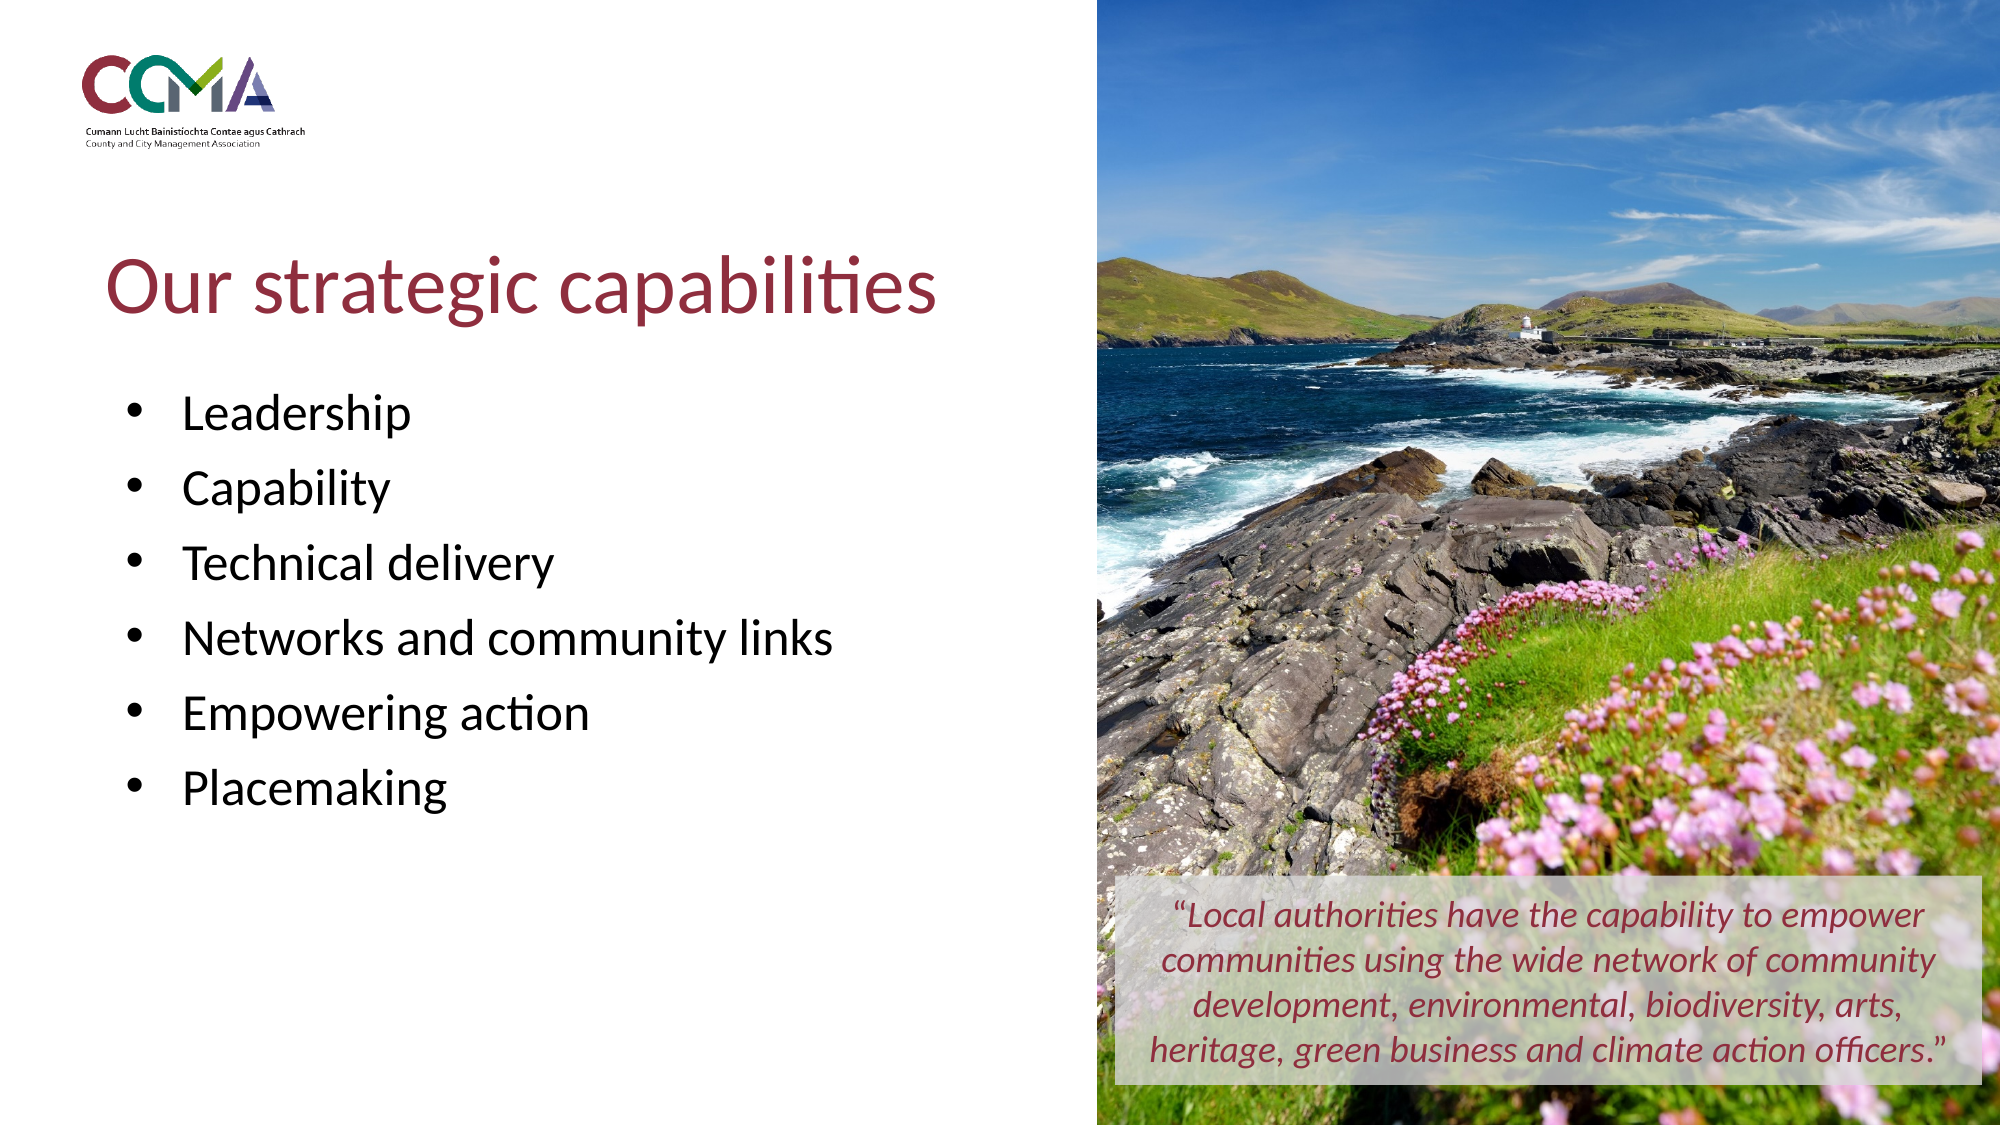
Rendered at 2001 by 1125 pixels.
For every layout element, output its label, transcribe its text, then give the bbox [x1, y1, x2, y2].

picture [1097, 0, 2000, 1125]
text_box Our strategic capabilities [90, 222, 983, 338]
text_box Leadership Capability Technical delivery Networks and community links Empowering action Placemaking [110, 371, 1097, 824]
picture [82, 55, 305, 149]
